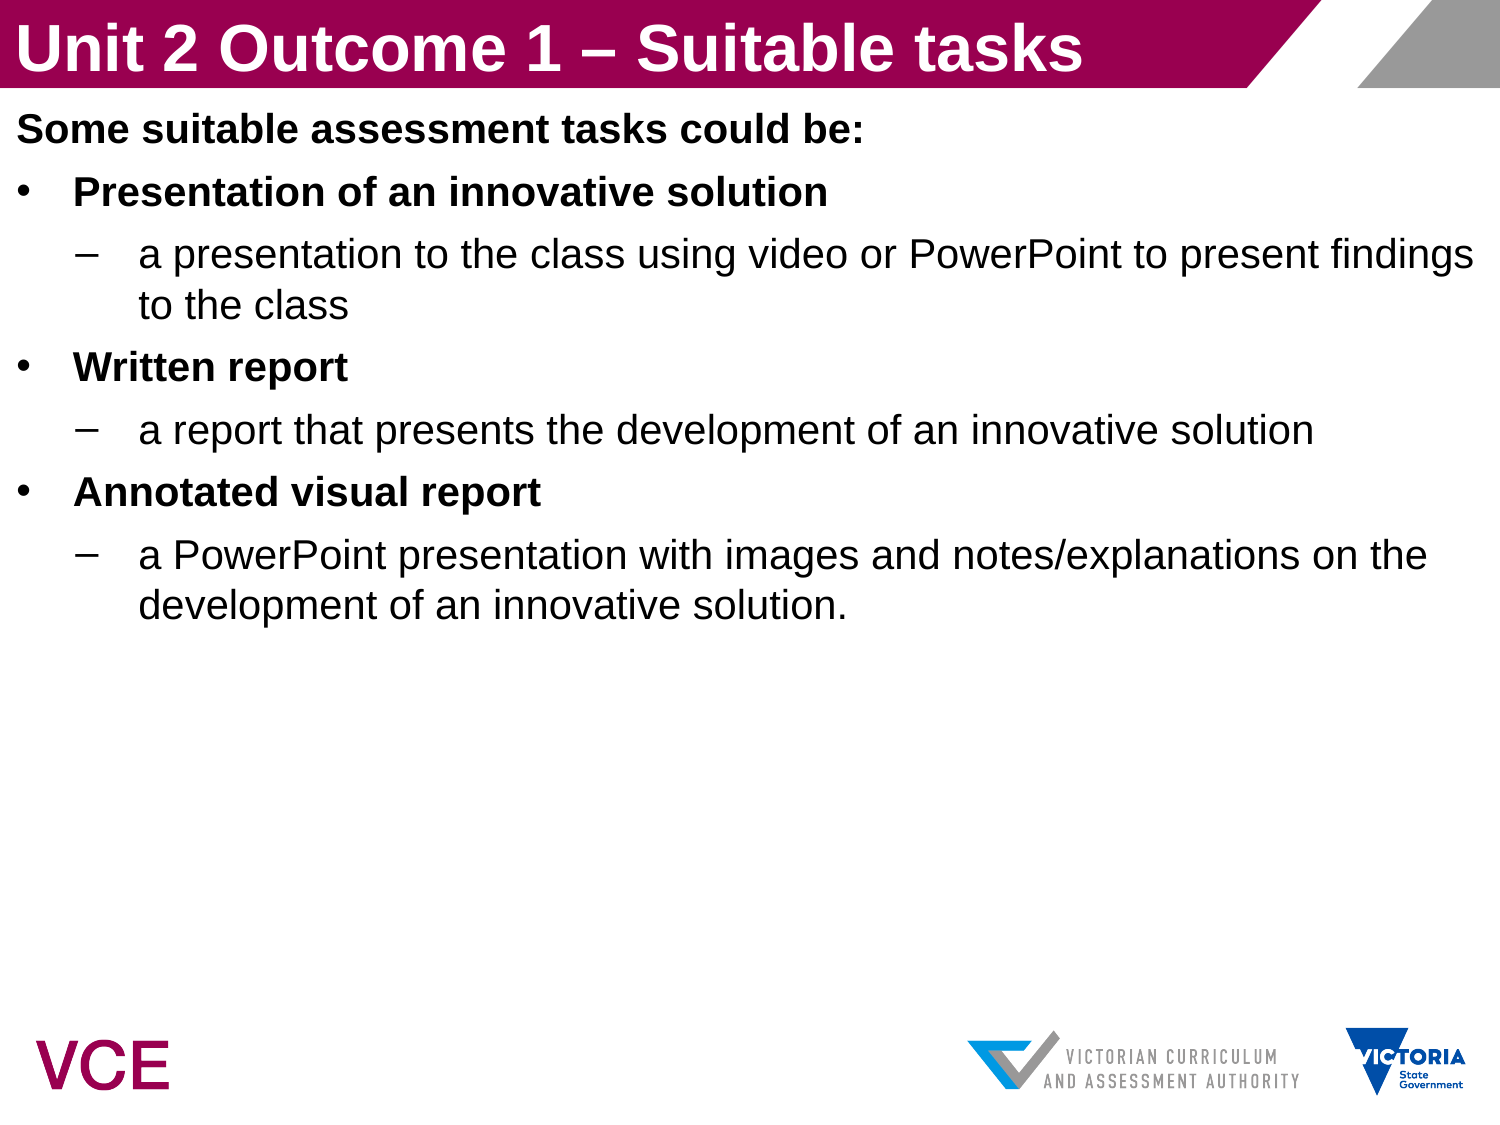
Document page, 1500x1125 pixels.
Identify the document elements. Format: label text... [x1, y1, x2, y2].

picture [0, 0, 1500, 1125]
text_box Unit 2 Outcome 1 – Suitable tasks [0, 0, 1140, 90]
list Some suitable assessment tasks could be: Presentation of an innovative solution a presentation to the class using video or PowerPoint to present findings to the class Written report a report that presents the development of an innovative solution Annotated visual report a PowerPoint presentation with images and notes/explanations on the development of an innovative solution. [1, 94, 1500, 745]
